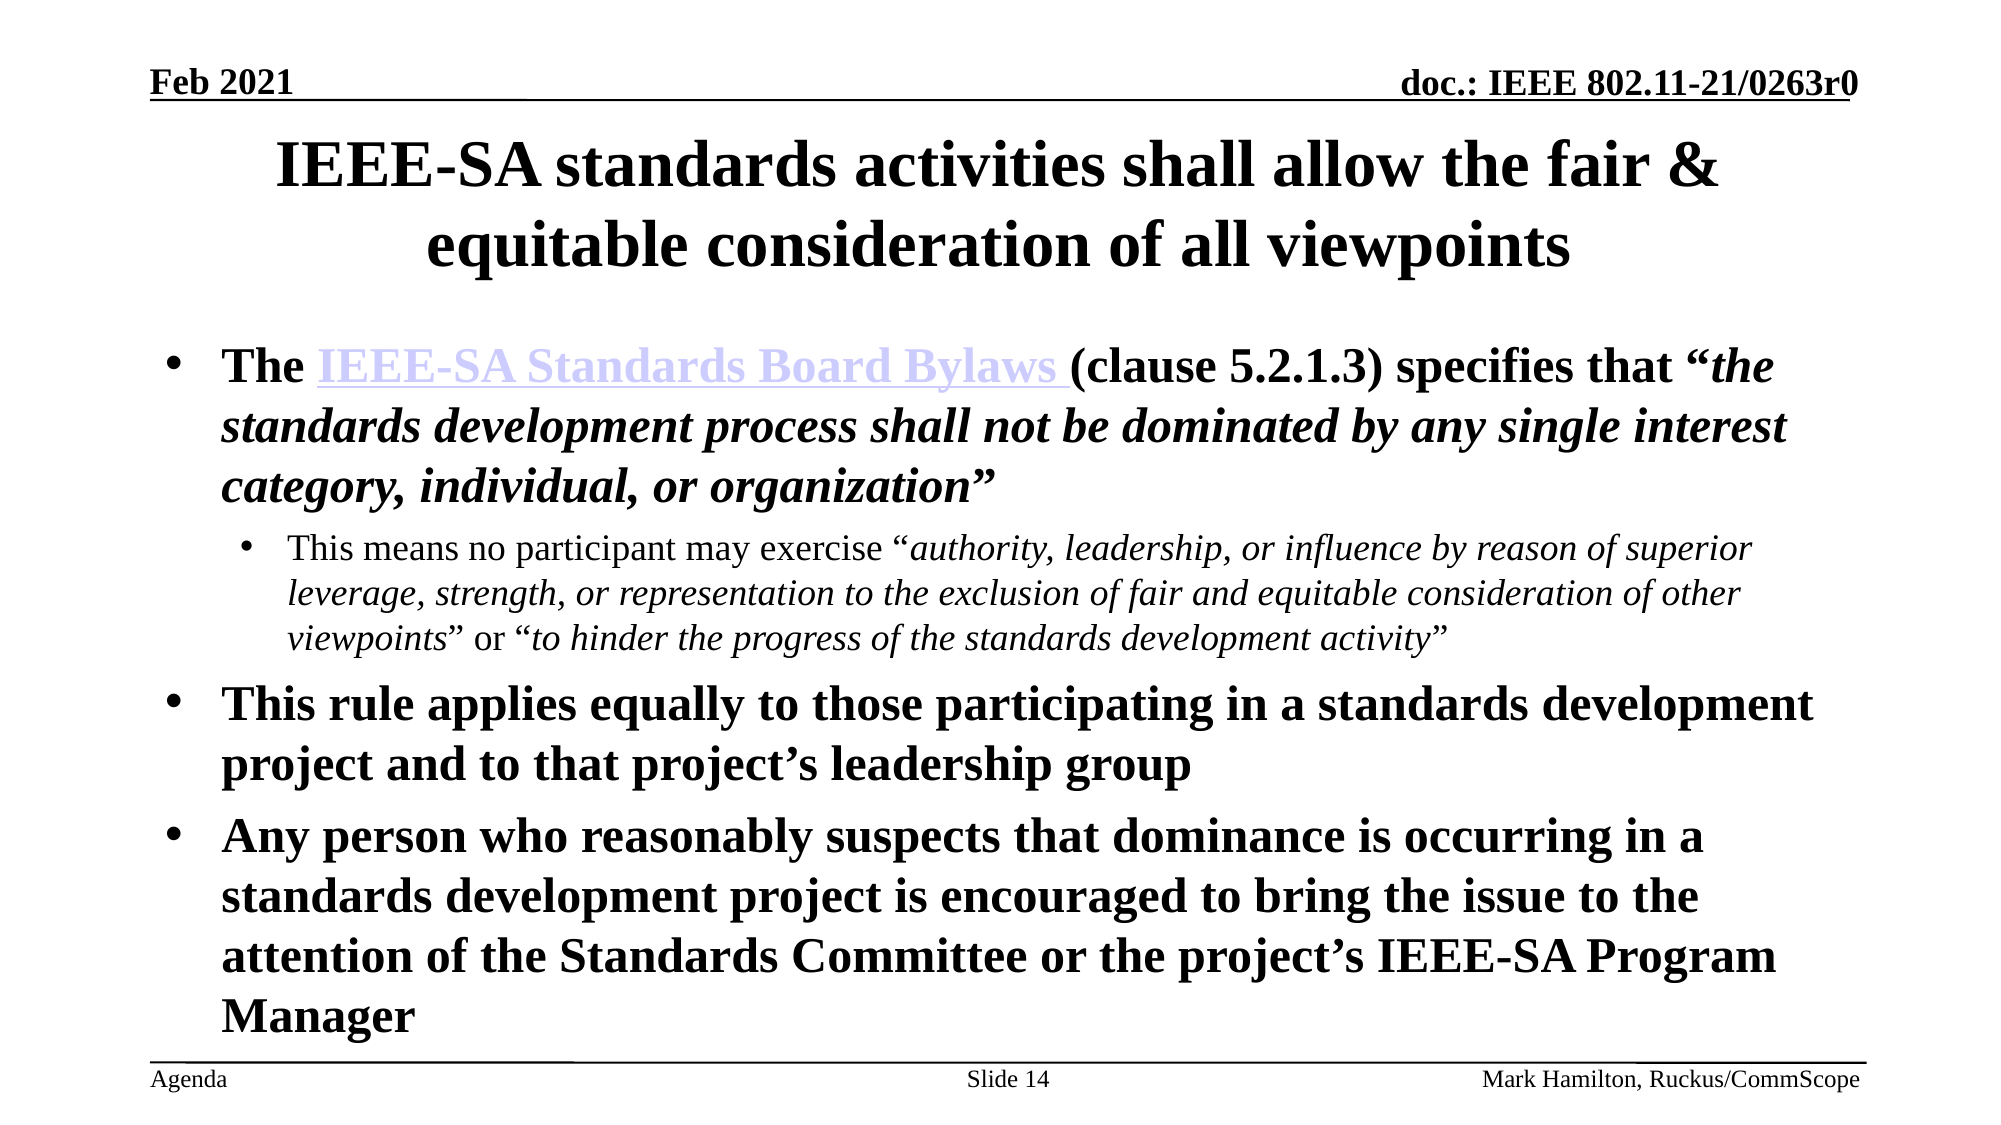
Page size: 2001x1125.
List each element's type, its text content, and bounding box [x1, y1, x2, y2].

slide_number Slide 14 [950, 1061, 1067, 1123]
title IEEE-SA standards activities shall allow the fair & equitable consideration of all viewpoints [149, 112, 1850, 288]
list The IEEE-SA Standards Board Bylaws (clause 5.2.1.3) specifies that “the standards development process shall not be dominated by any single interest category, individual, or organization” This means no participant may exercise “authority, leadership, or influence by reason of superior leverage, strength, or representation to the exclusion of fair and equitable consideration of other viewpoints” or “to hinder the progress of the standards development activity” This rule applies equally to those participating in a standards development project and to that project’s leadership group Any person who reasonably suspects that dominance is occurring in a standards development project is encouraged to bring the issue to the attention of the Standards Committee or the project’s IEEE-SA Program Manager [149, 324, 1850, 1000]
